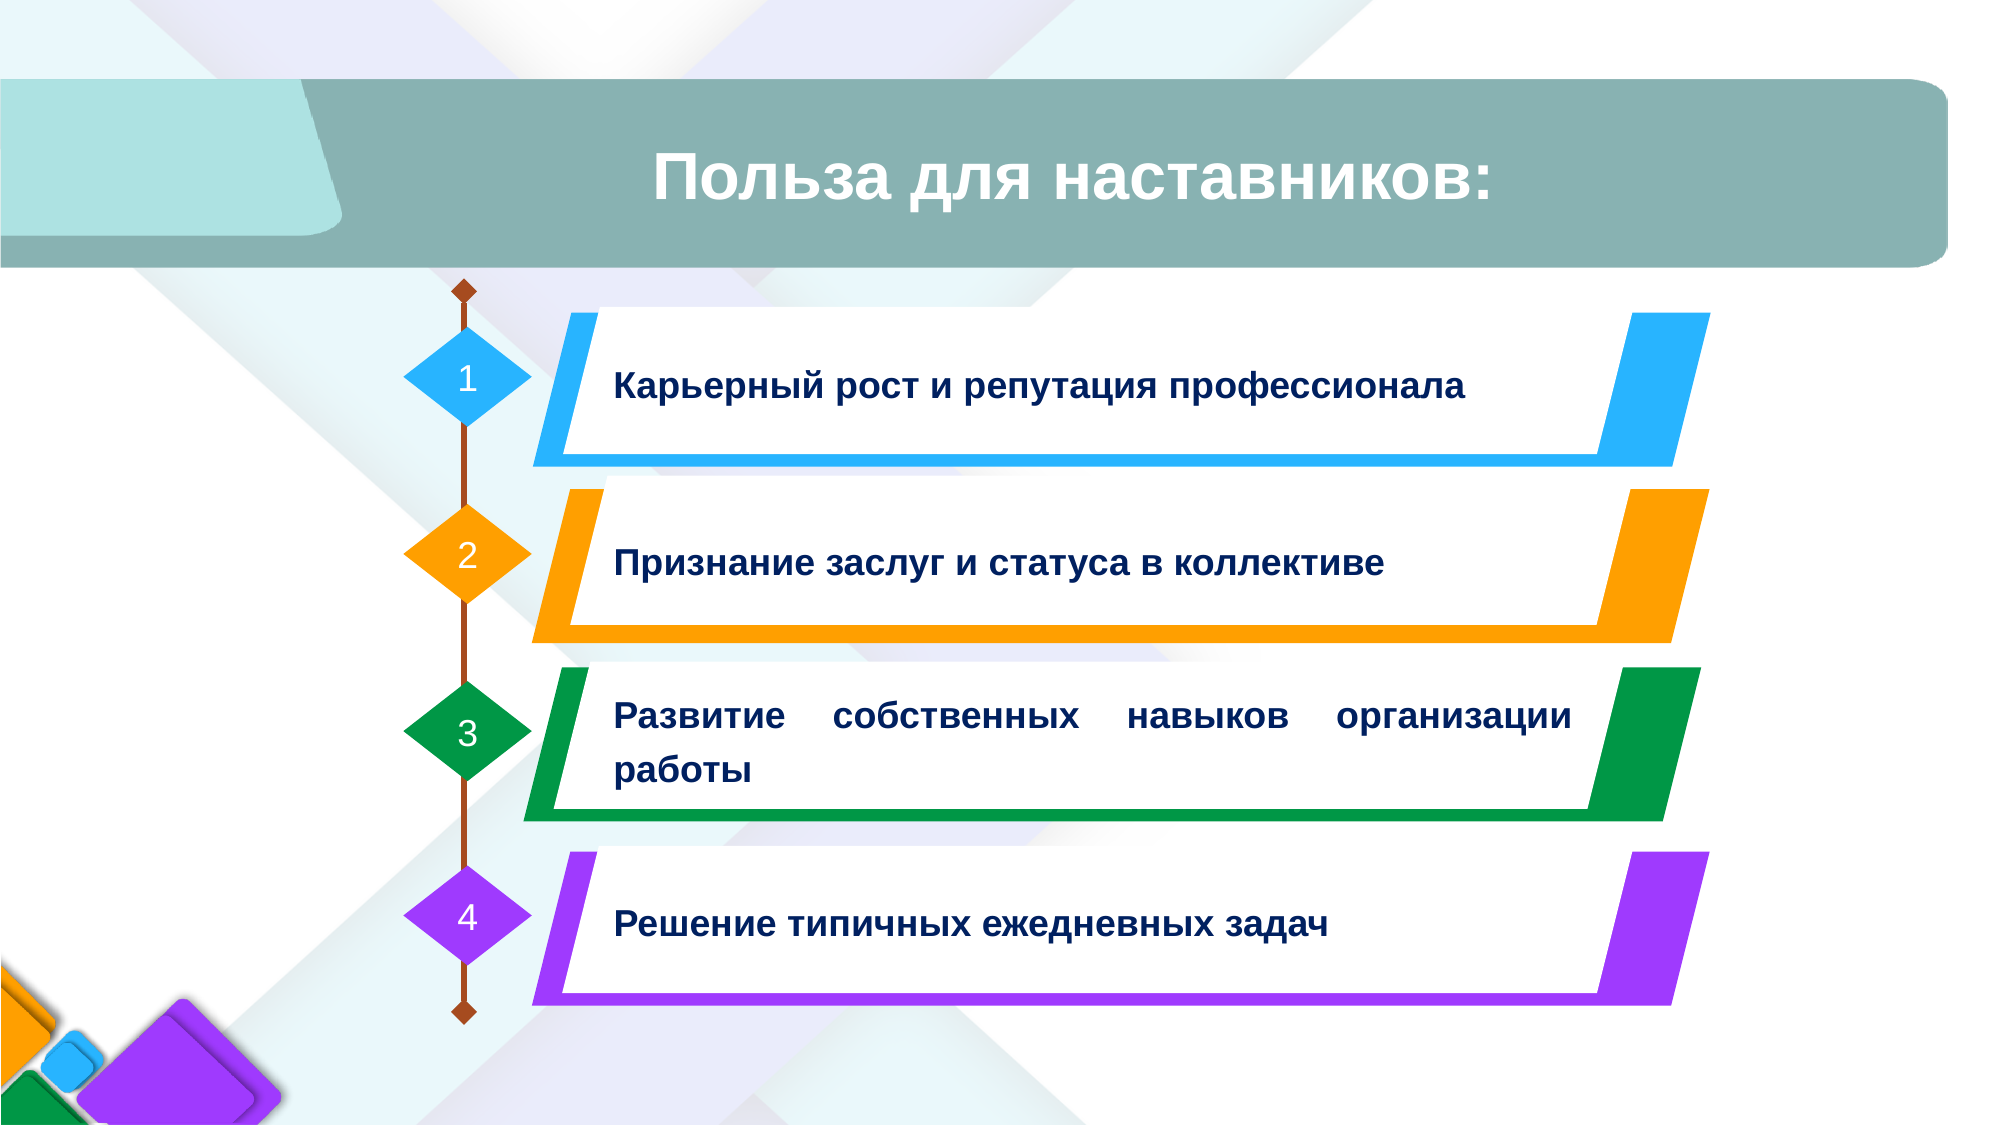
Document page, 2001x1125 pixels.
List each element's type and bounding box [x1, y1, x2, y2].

text_box [403, 267, 1800, 1012]
picture [1, 908, 304, 1125]
picture [0, 78, 1948, 268]
